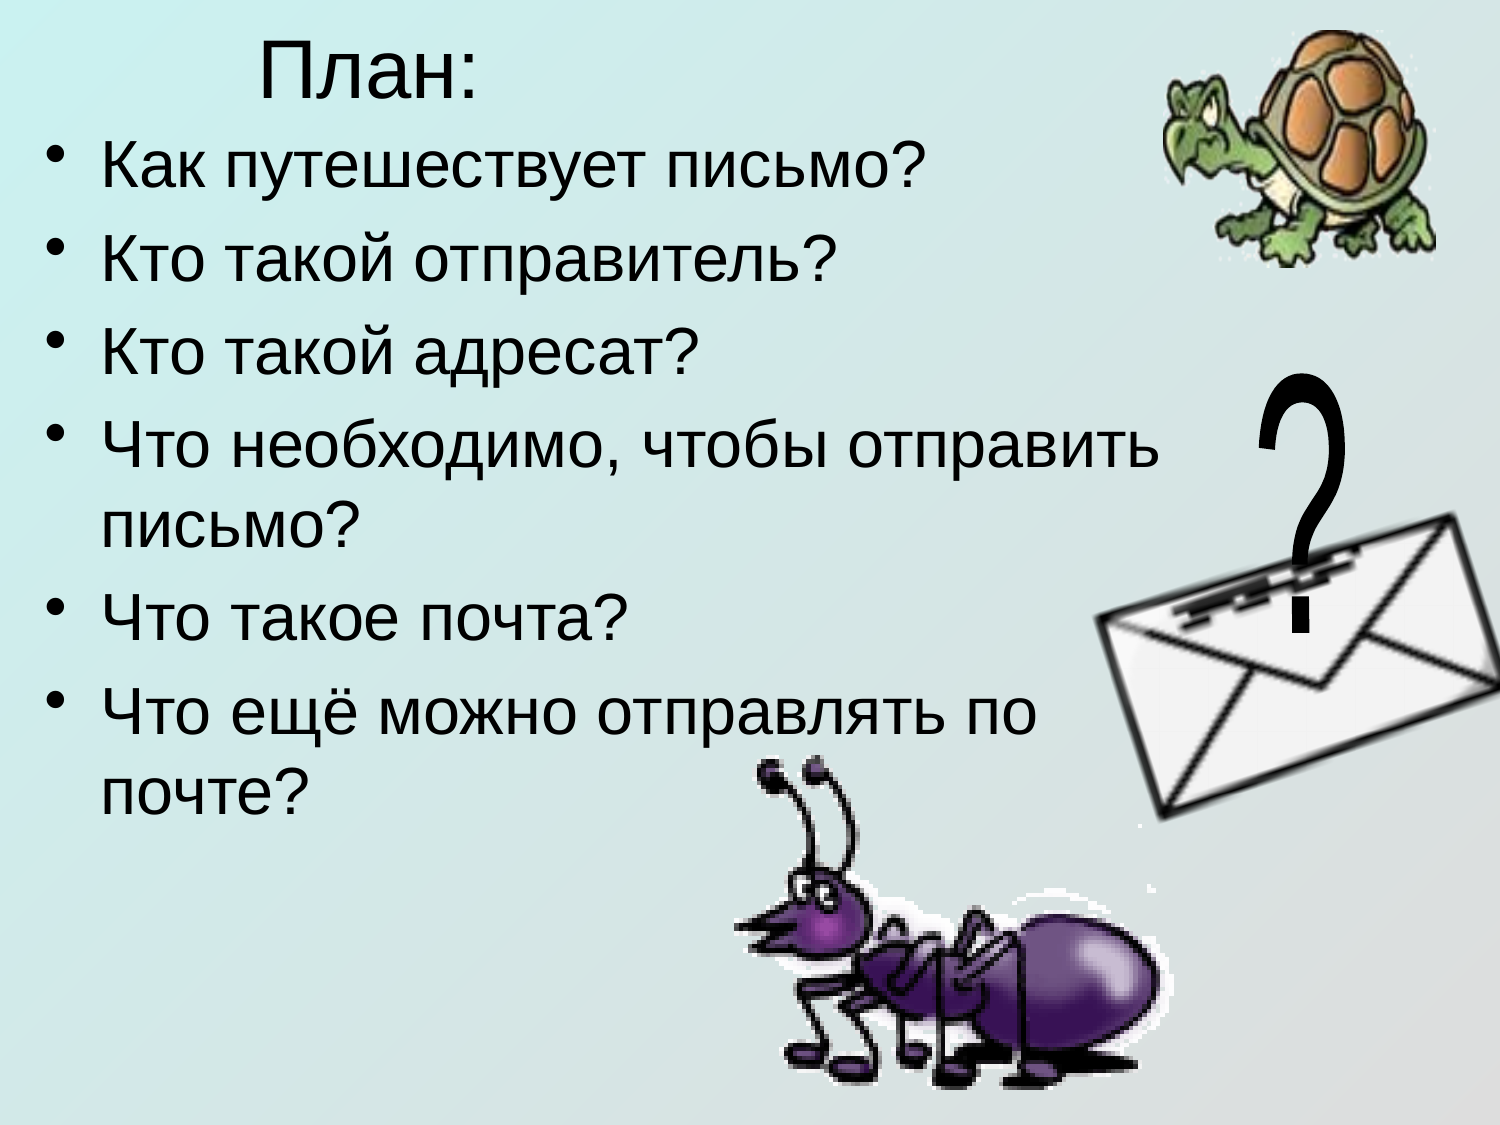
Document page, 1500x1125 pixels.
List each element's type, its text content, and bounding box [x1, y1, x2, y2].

list Как путешествует письмо? Кто такой отправитель? Кто такой адресат? Что необходимо, чтобы отправить письмо? Что такое почта? Что ещё можно отправлять по почте? [29, 113, 1230, 857]
title План: [241, 0, 1443, 160]
picture [725, 421, 1500, 1125]
picture [1163, 30, 1436, 268]
